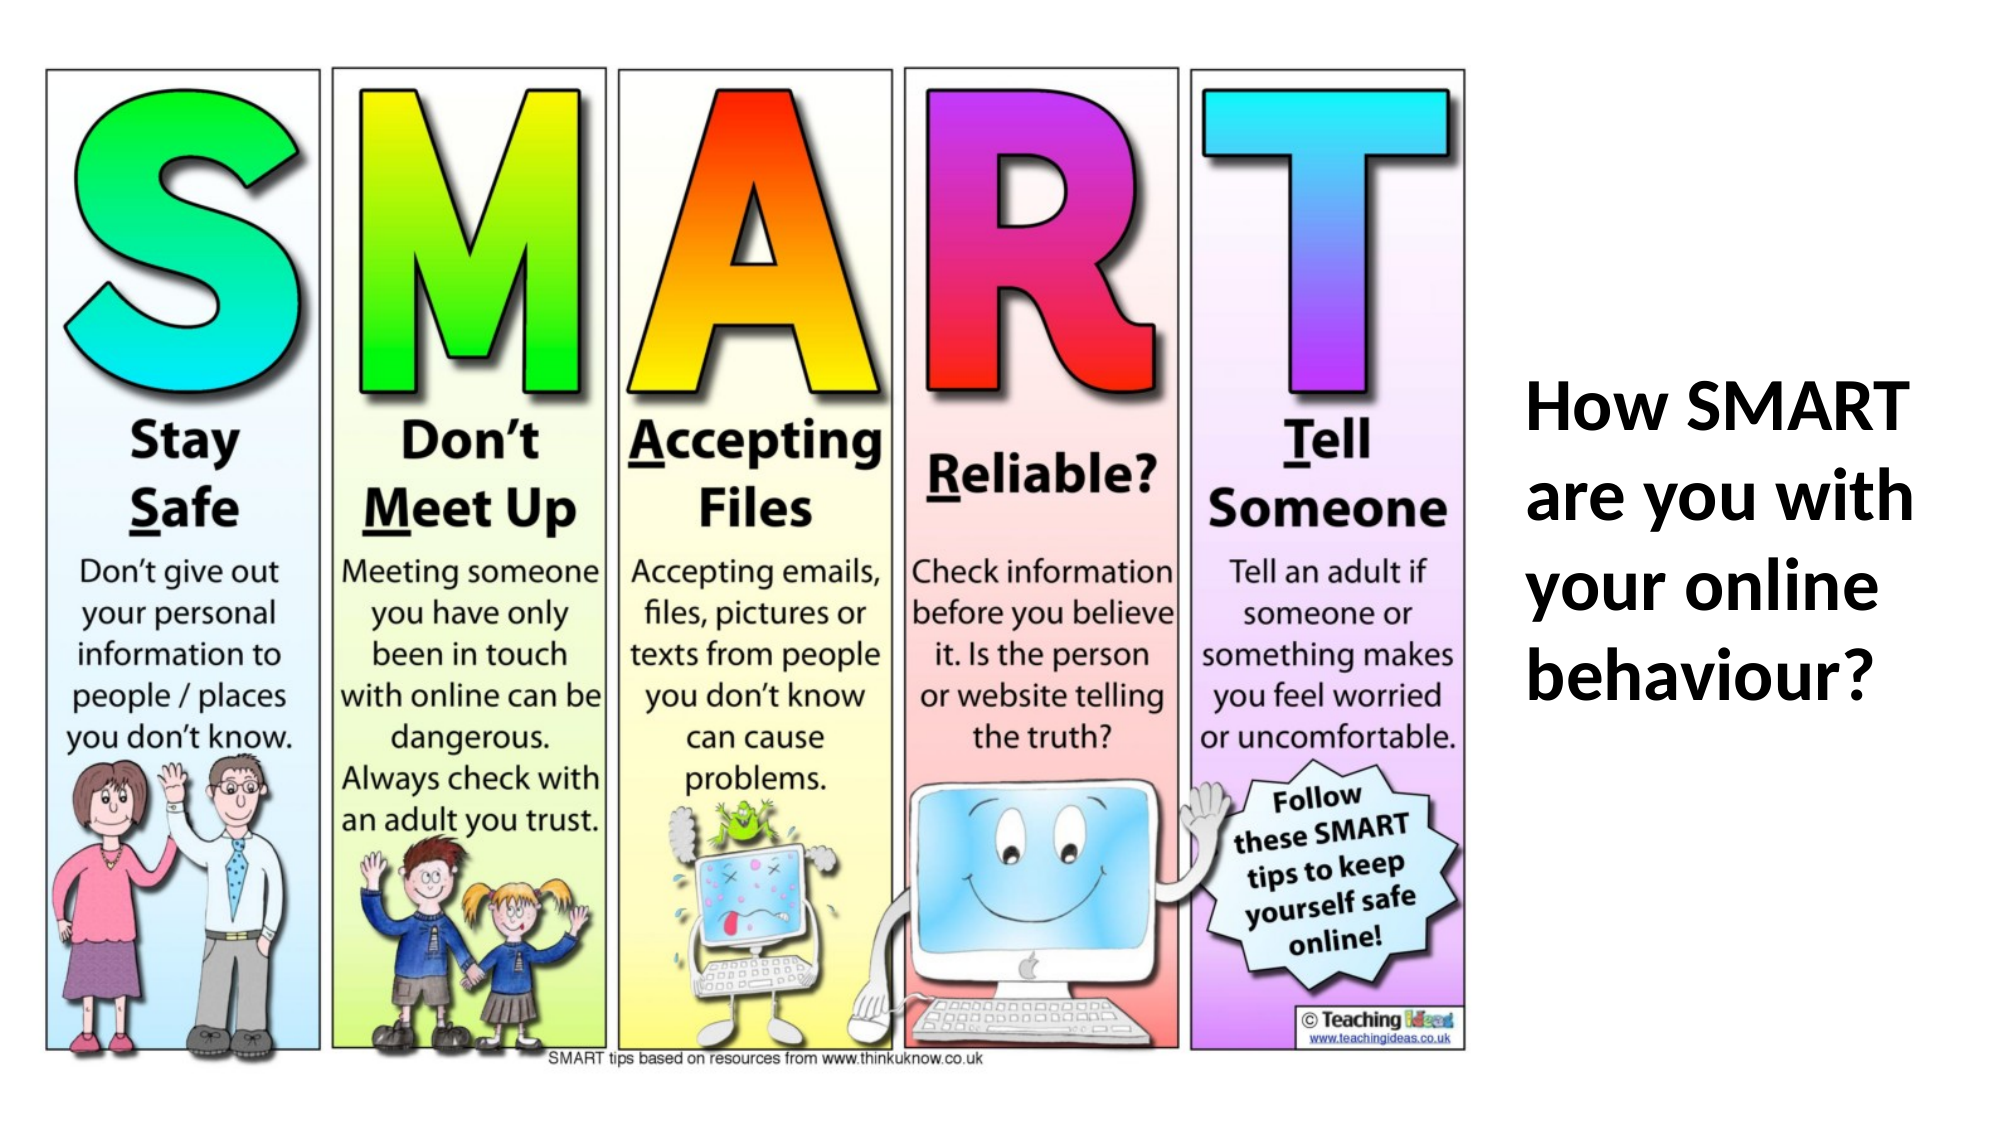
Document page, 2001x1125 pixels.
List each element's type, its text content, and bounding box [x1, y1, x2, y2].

picture [0, 25, 1512, 1095]
text_box How SMART are you with your online behaviour? [1512, 348, 1953, 768]
